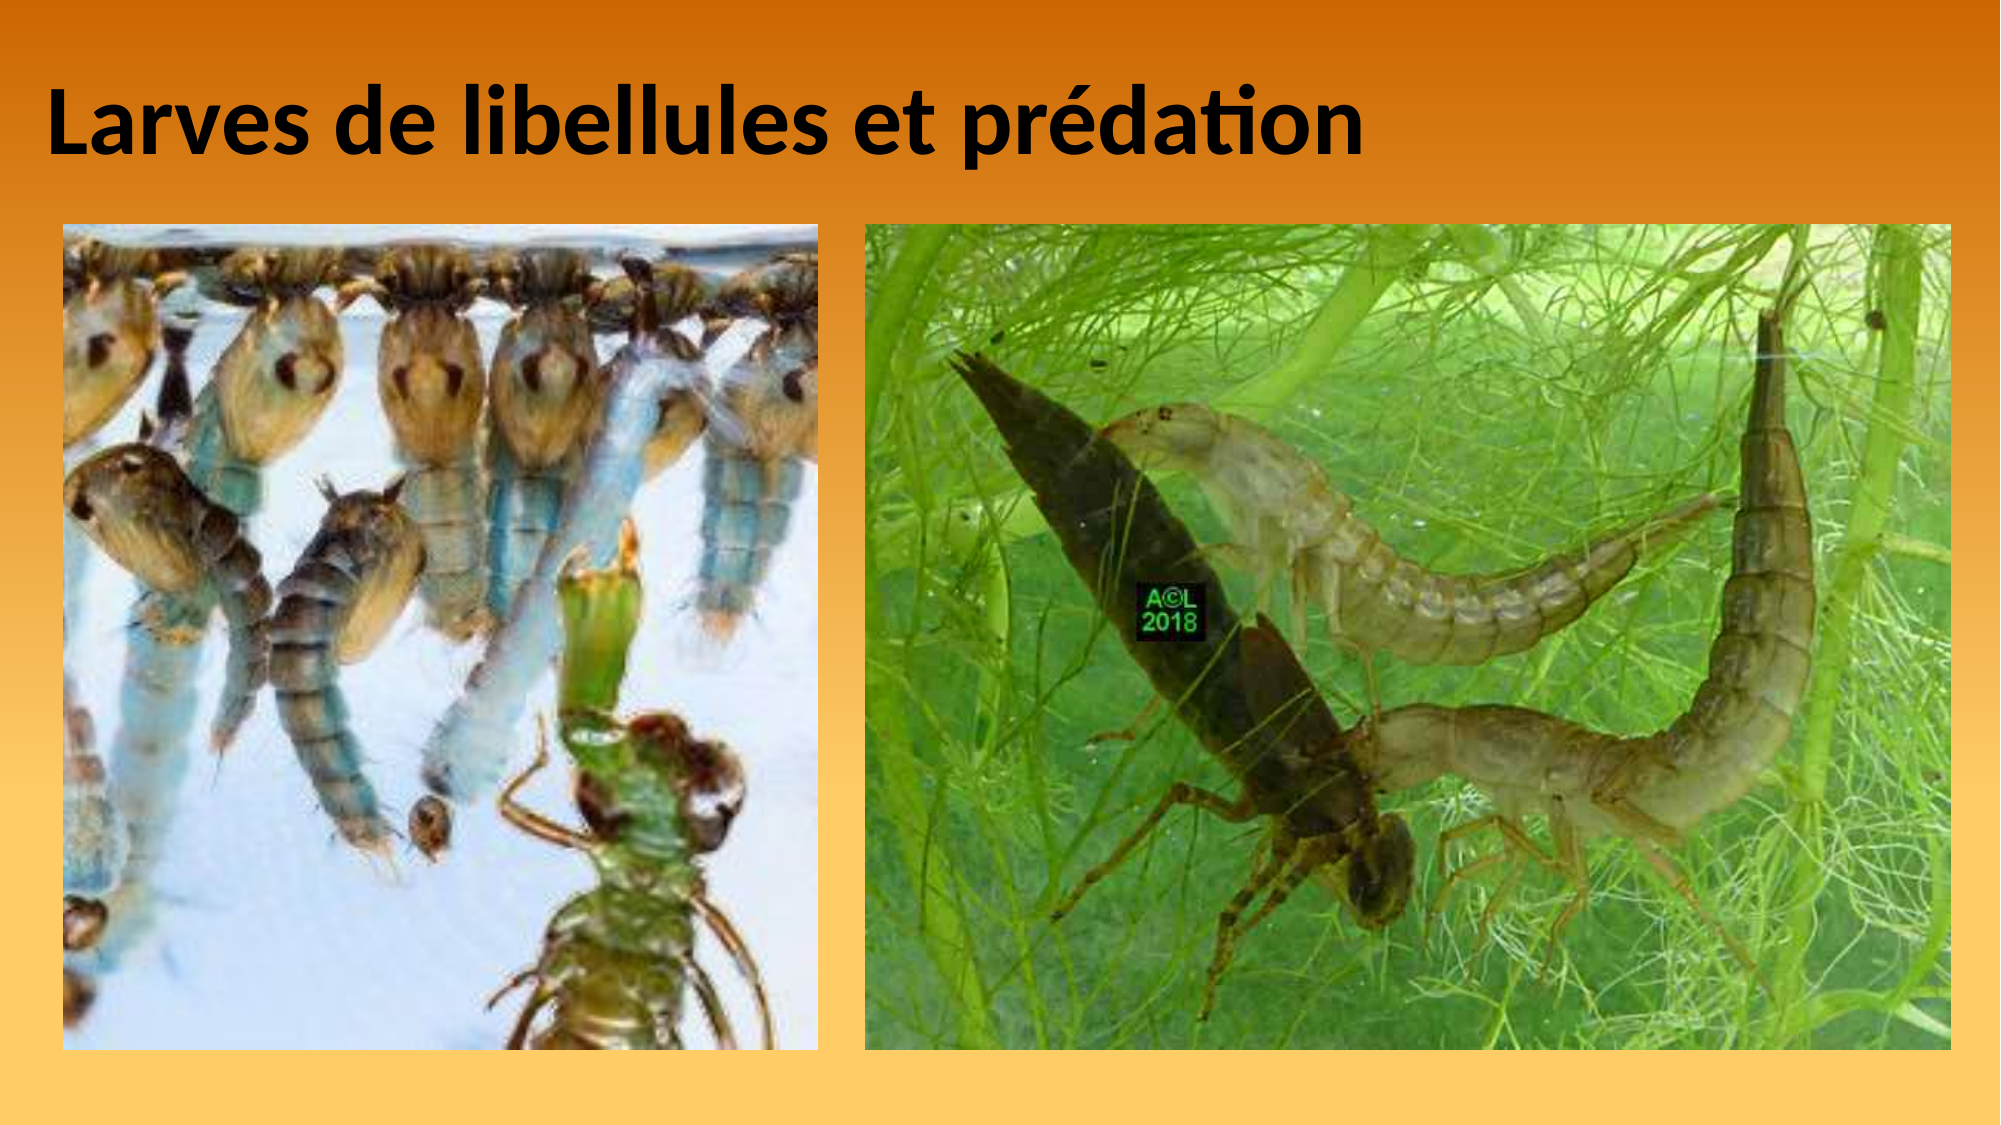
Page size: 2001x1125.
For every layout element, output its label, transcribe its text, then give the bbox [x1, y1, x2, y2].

text_box Larves de libellules et prédation [32, 47, 1976, 182]
picture [865, 224, 1951, 1050]
picture [63, 224, 818, 1050]
